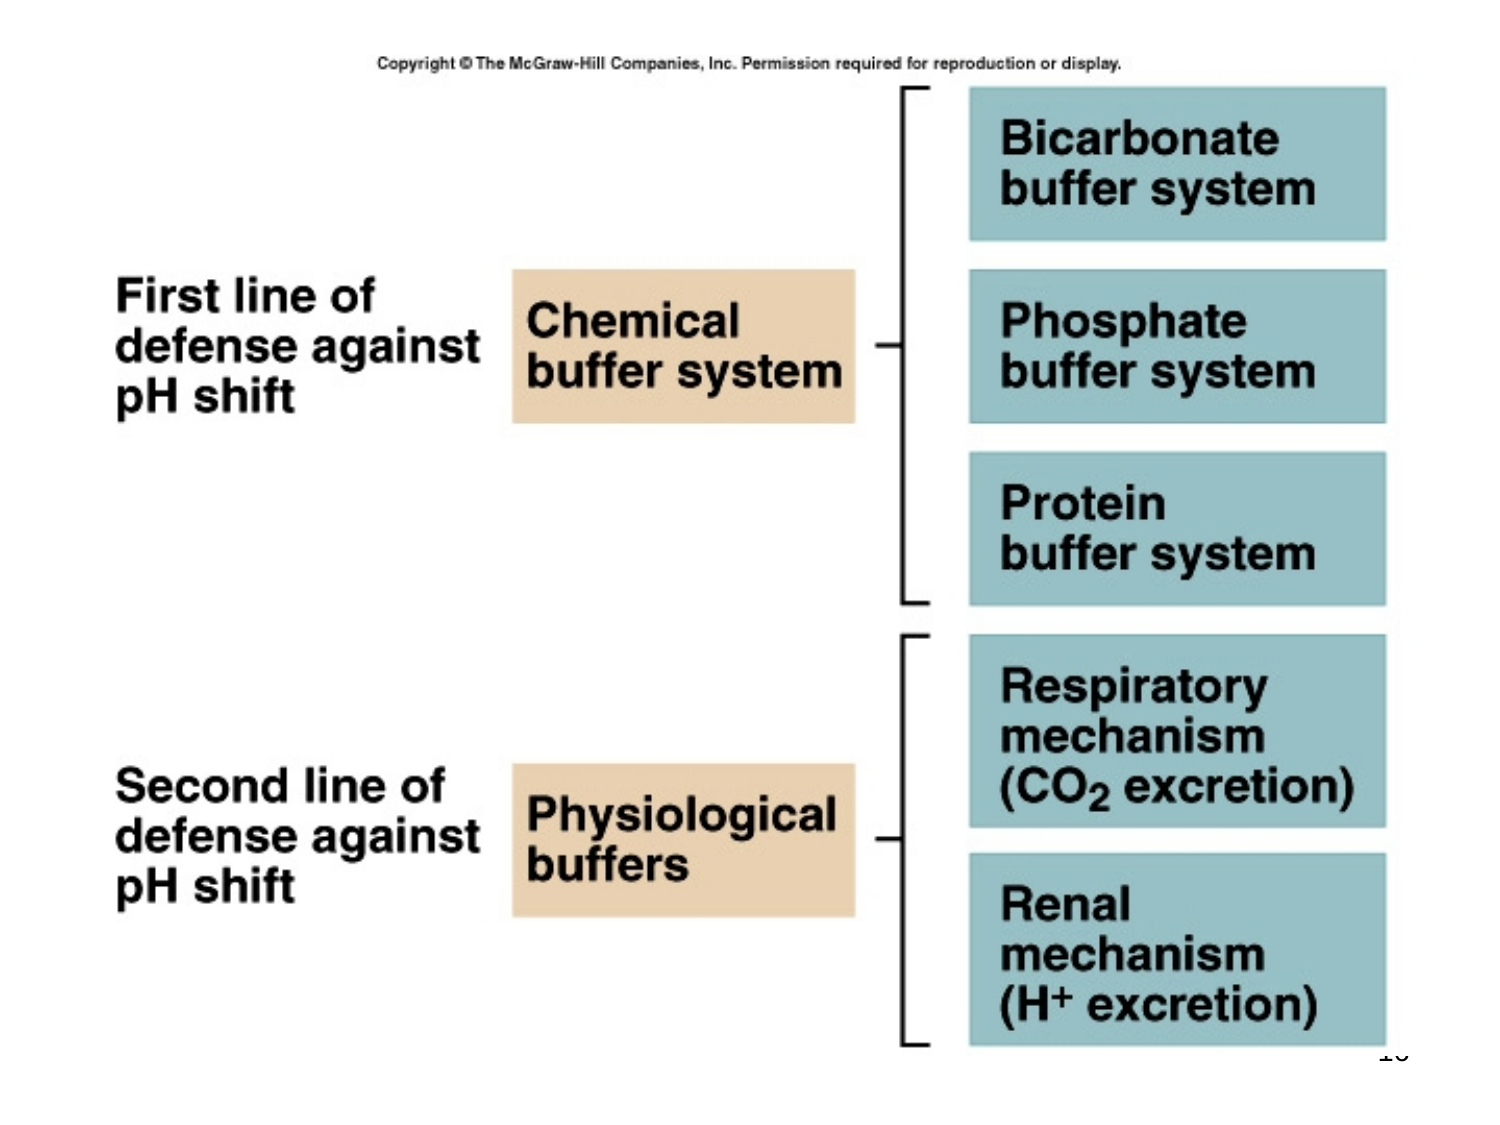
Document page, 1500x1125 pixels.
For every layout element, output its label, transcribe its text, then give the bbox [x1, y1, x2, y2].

slide_number 16 [1074, 1024, 1425, 1103]
picture [83, 55, 1417, 1056]
